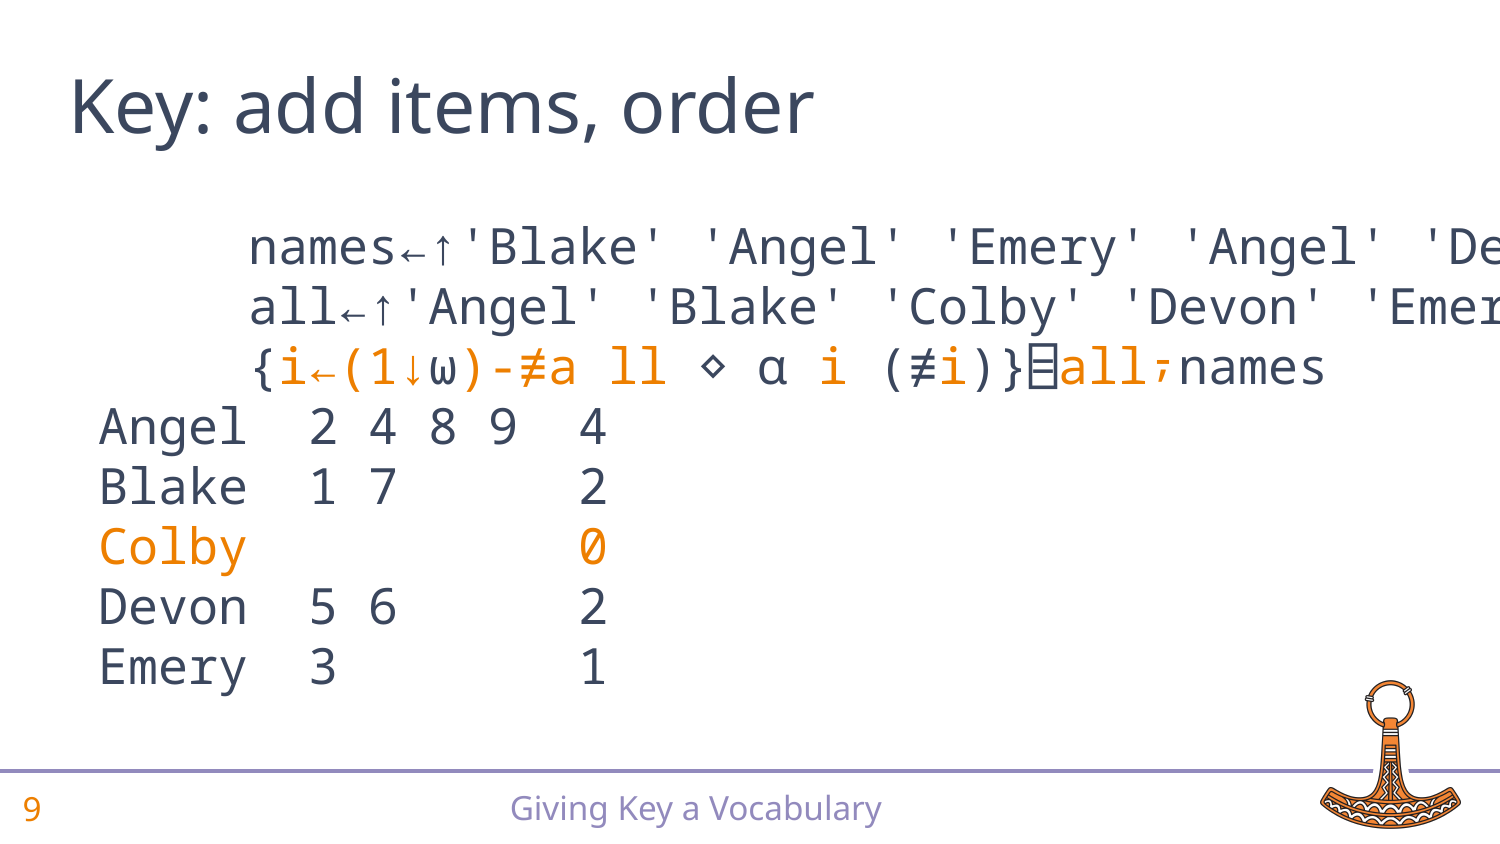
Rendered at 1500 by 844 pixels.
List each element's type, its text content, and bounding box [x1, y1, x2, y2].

list names←↑'Blake' 'Angel' 'Emery' 'Angel' 'Devon' all←↑'Angel' 'Blake' 'Colby' 'Devon' 'Emery' {i←(1↓⍵)-≢a ll ⋄ ⍺ i (≢i)}⌸all⍪names Angel 2 4 8 9 4 Blake 1 7 2 Colby 0 Devon 5 6 2 Emery 3 1 [53, 207, 1500, 740]
picture [1320, 740, 1461, 829]
title Key: add items, order [53, 43, 1203, 157]
